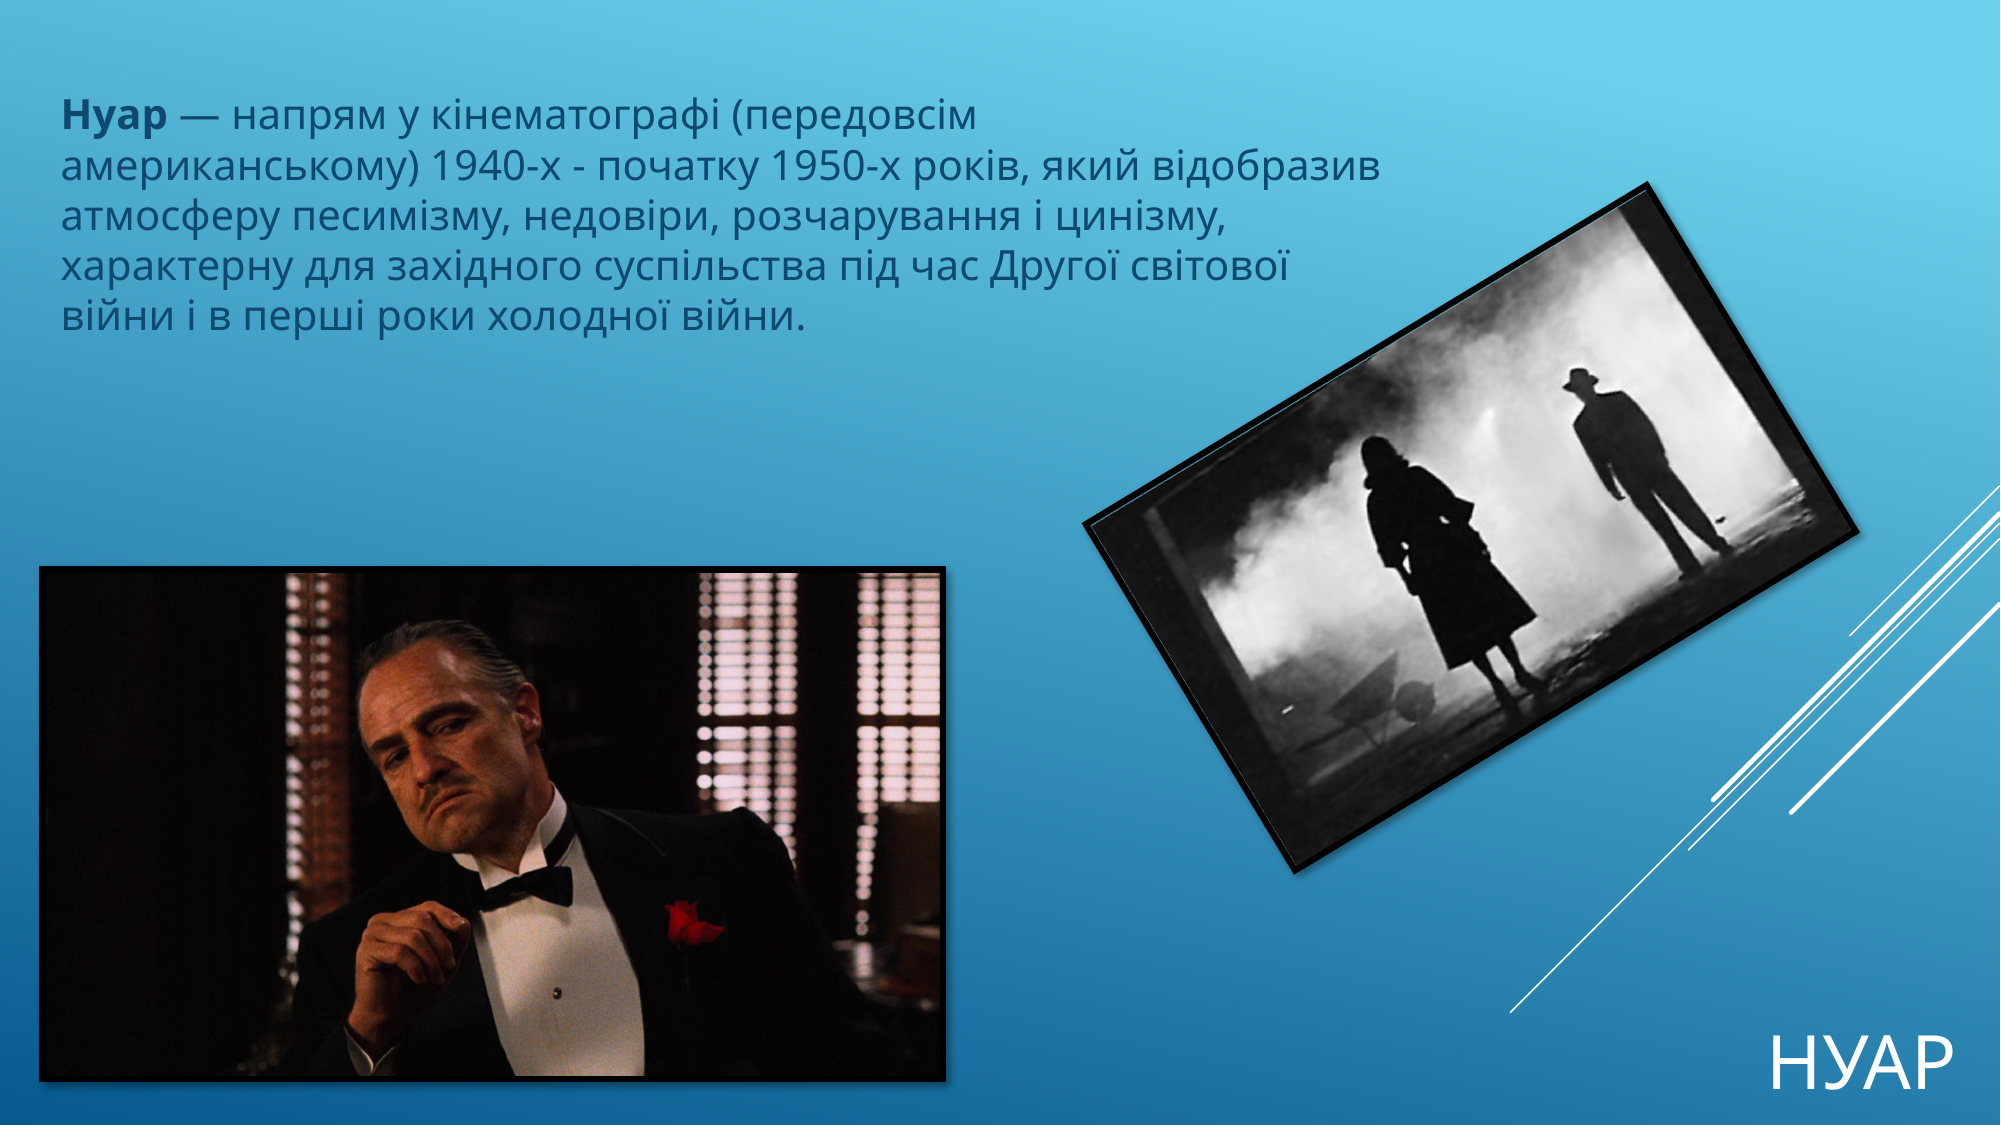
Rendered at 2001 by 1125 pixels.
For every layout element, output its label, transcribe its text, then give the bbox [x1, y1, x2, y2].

list Нуар — напрям у кінематографі (передовсім американському) 1940-х - початку 1950-х років, який відобразив атмосферу песимізму, недовіри, розчарування і цинізму, характерну для західного суспільства під час Другої світової війни і в перші роки холодної війни. [45, 60, 1446, 367]
picture [45, 572, 941, 1076]
title Нуар [1751, 935, 2000, 1125]
picture [1092, 191, 1850, 865]
